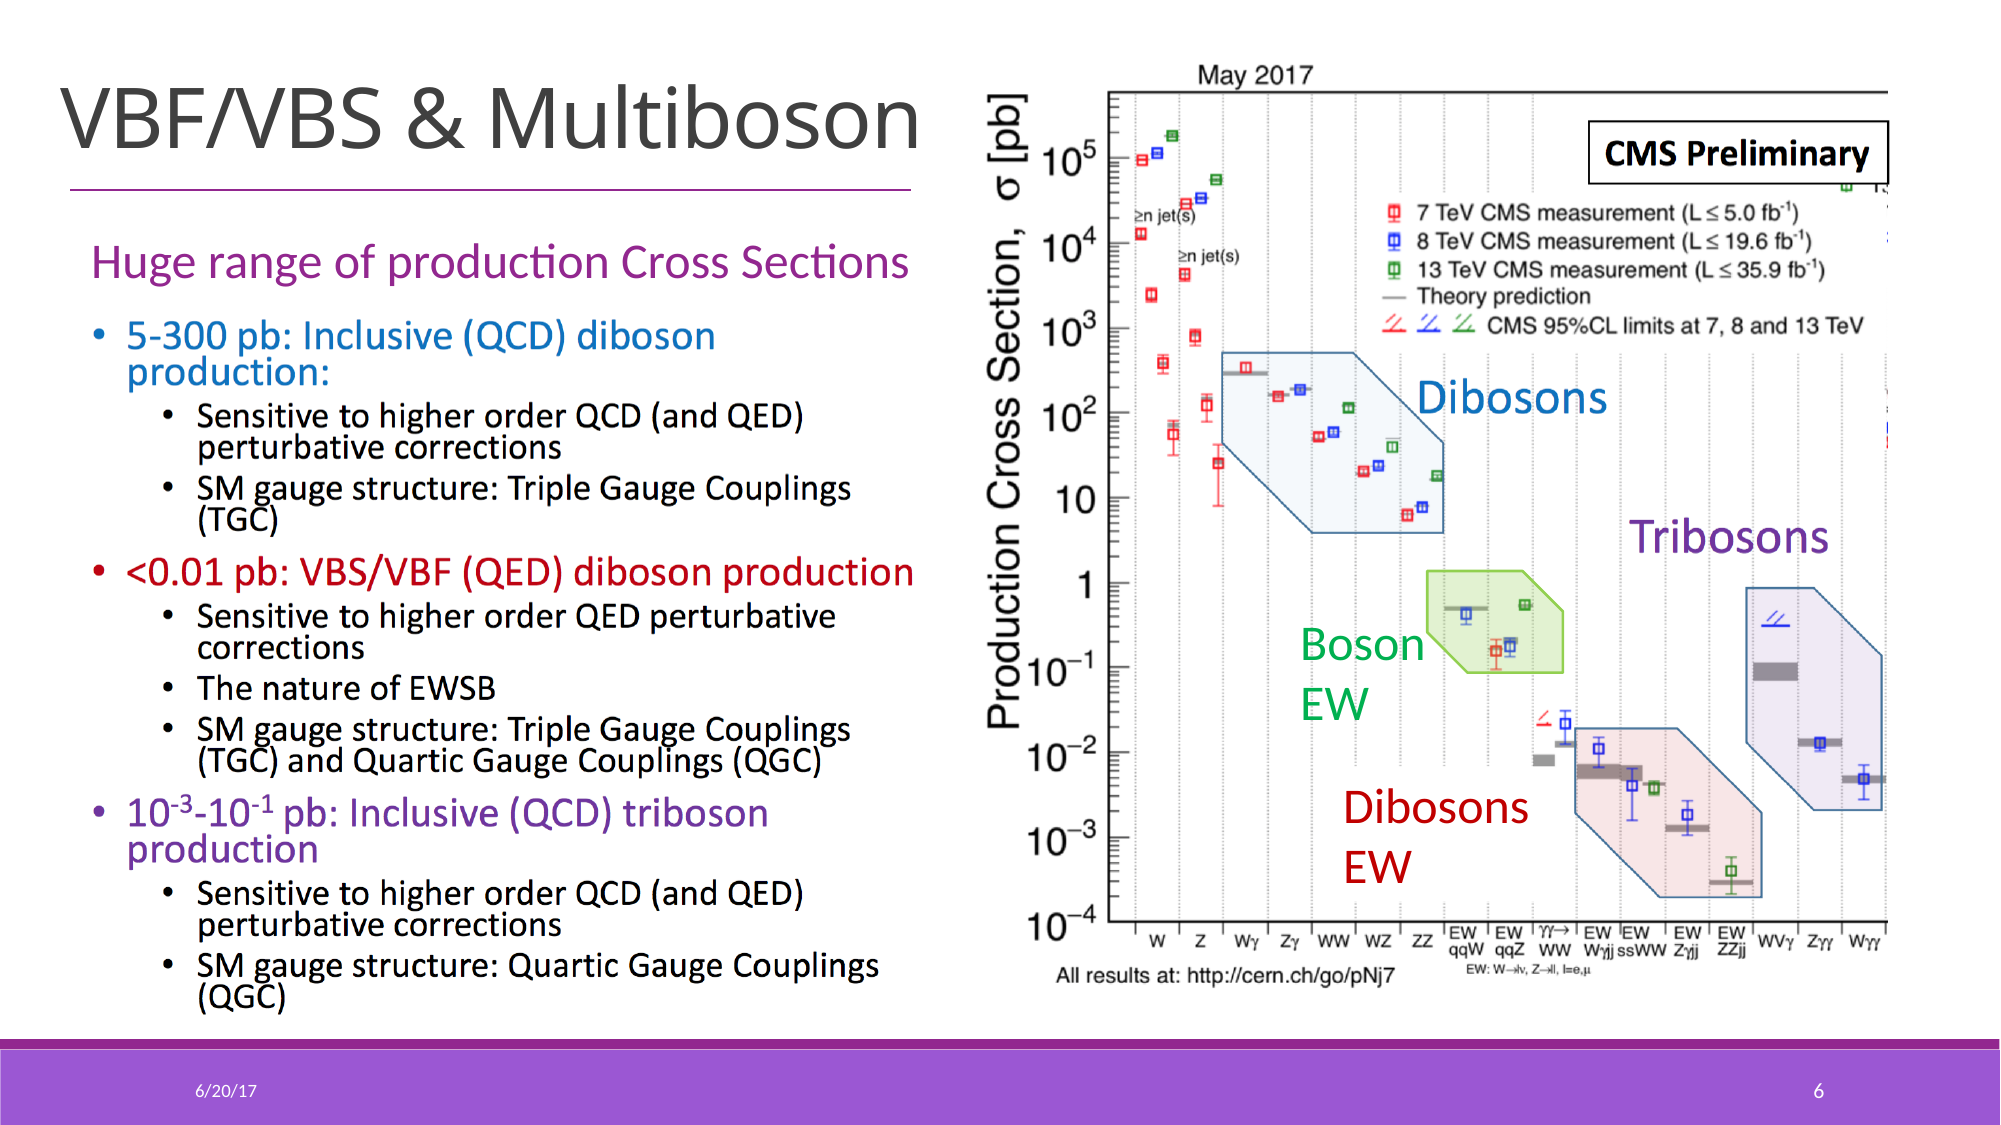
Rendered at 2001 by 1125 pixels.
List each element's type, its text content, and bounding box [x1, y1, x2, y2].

text_box VBF/VBS & Multiboson [43, 12, 940, 174]
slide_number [180, 1059, 586, 1120]
picture [89, 311, 929, 1027]
slide_number 6 [1624, 1059, 1840, 1120]
text_box Huge range of production Cross Sections [76, 221, 928, 296]
picture [949, 56, 1892, 995]
